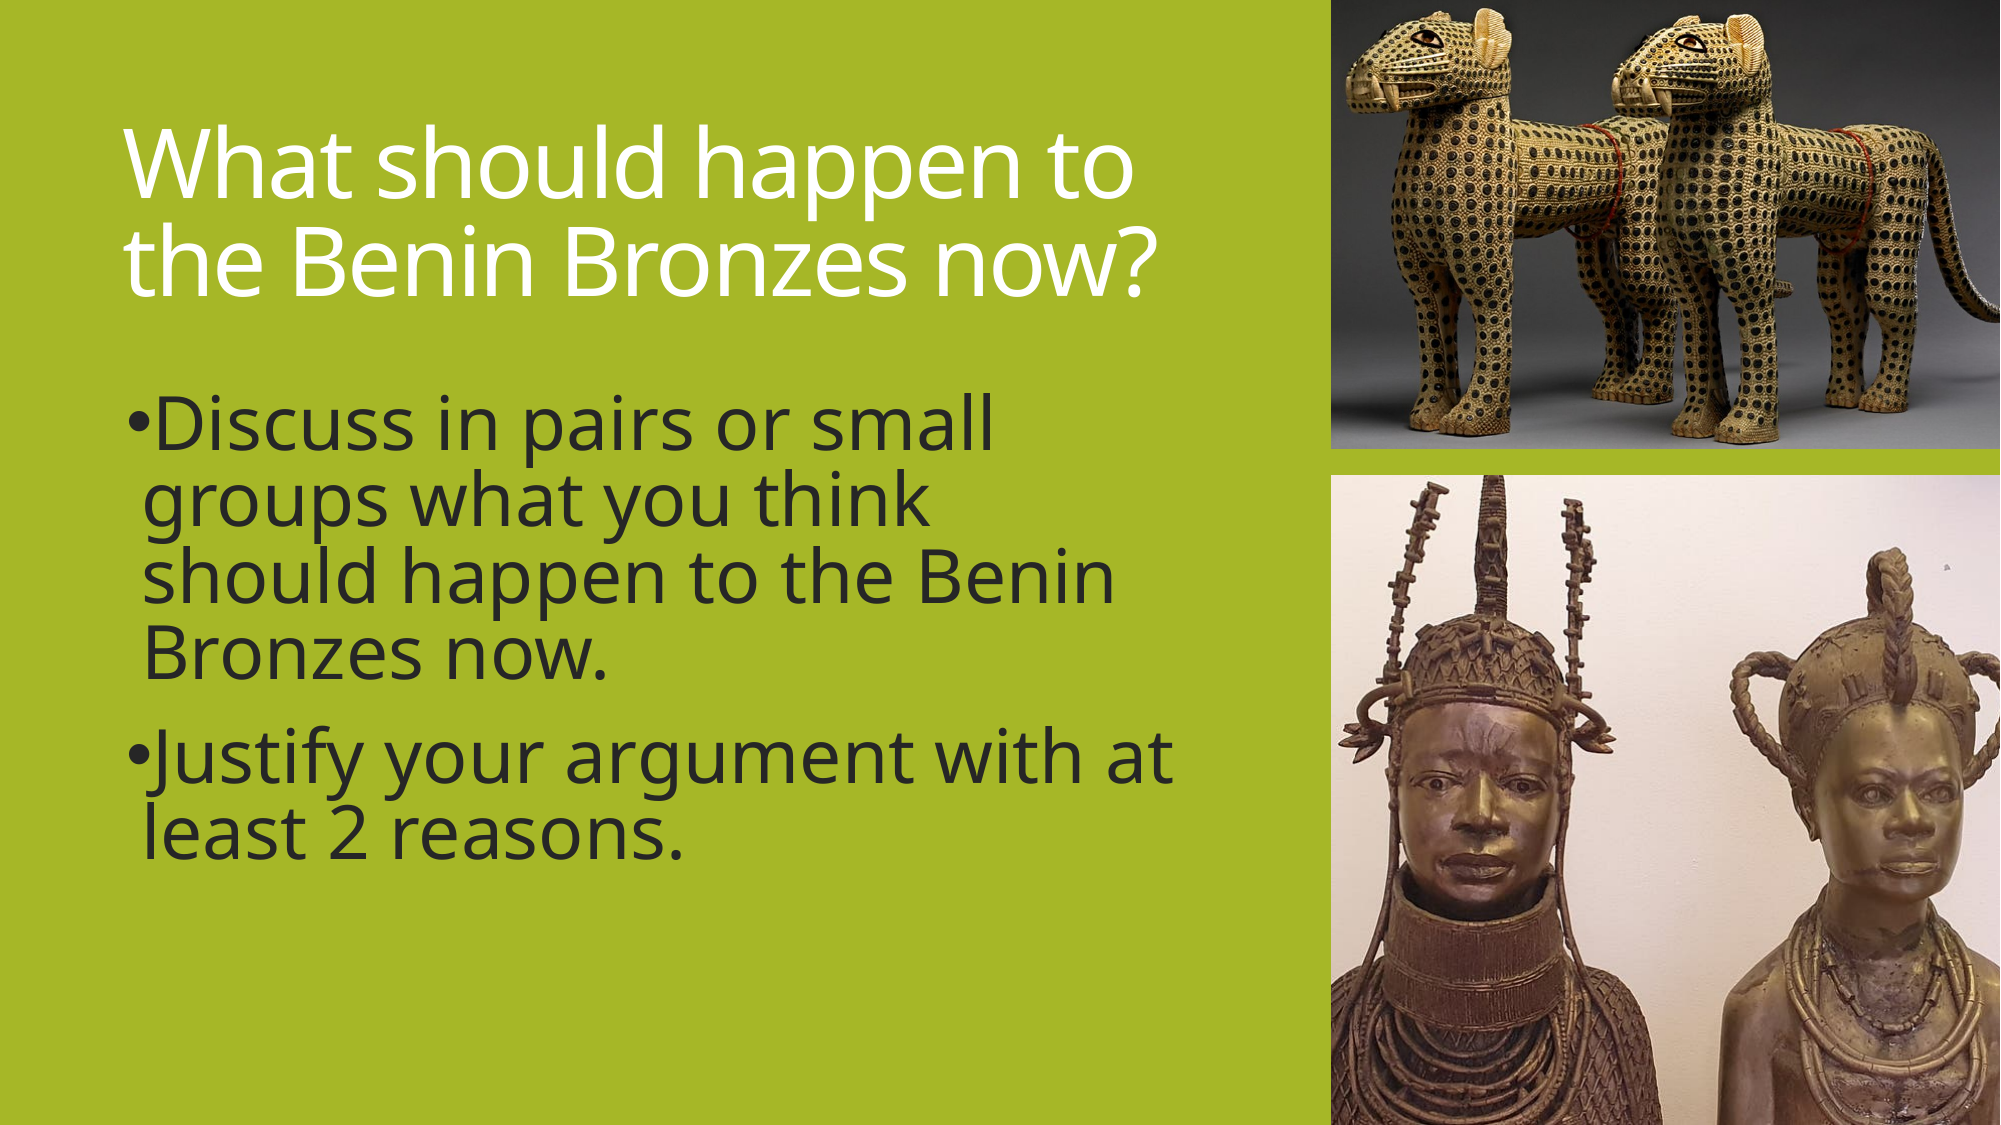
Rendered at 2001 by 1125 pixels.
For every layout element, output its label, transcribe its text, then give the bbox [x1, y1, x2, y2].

list Discuss in pairs or small groups what you think should happen to the Benin Bronzes now. Justify your argument with at least 2 reasons. [111, 381, 1200, 964]
picture [1330, 474, 2000, 1125]
title What should happen to the Benin Bronzes now? [107, 81, 1292, 354]
picture [1330, 0, 2000, 450]
